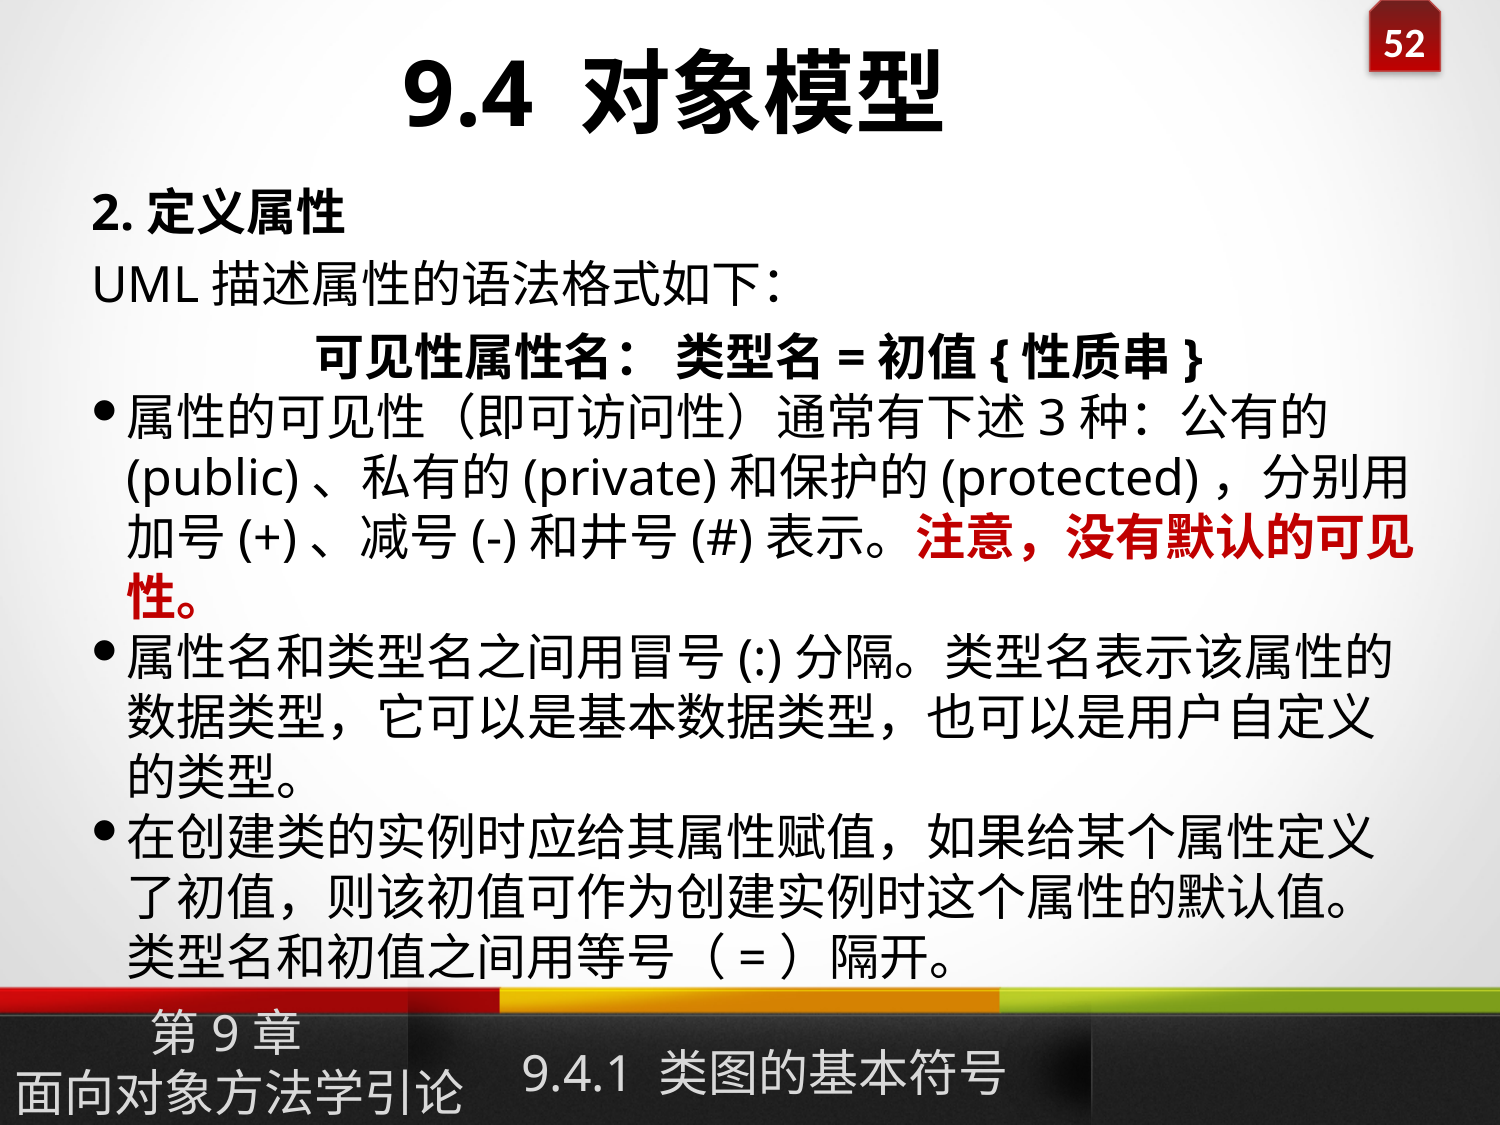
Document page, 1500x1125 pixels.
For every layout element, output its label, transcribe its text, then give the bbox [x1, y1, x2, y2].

picture [0, 0, 1500, 1125]
text_box 2.定义属性 UML描述属性的语法格式如下： 可见性属性名： 类型名=初值{性质串} 属性的可见性（即可访问性）通常有下述3种：公有的(public)、私有的(private)和保护的(protected)，分别用加号(+)、减号(-)和井号(#)表示。注意，没有默认的可见性。 属性名和类型名之间用冒号(:)分隔。类型名表示该属性的数据类型，它可以是基本数据类型，也可以是用户自定义的类型。 在创建类的实例时应给其属性赋值，如果给某个属性定义了初值，则该初值可作为创建实例时这个属性的默认值。类型名和初值之间用等号（=）隔开。 [76, 172, 1441, 993]
text_box 9.4.1 类图的基本符号 [458, 1032, 1073, 1111]
title 9.4 对象模型 [0, 0, 1350, 184]
